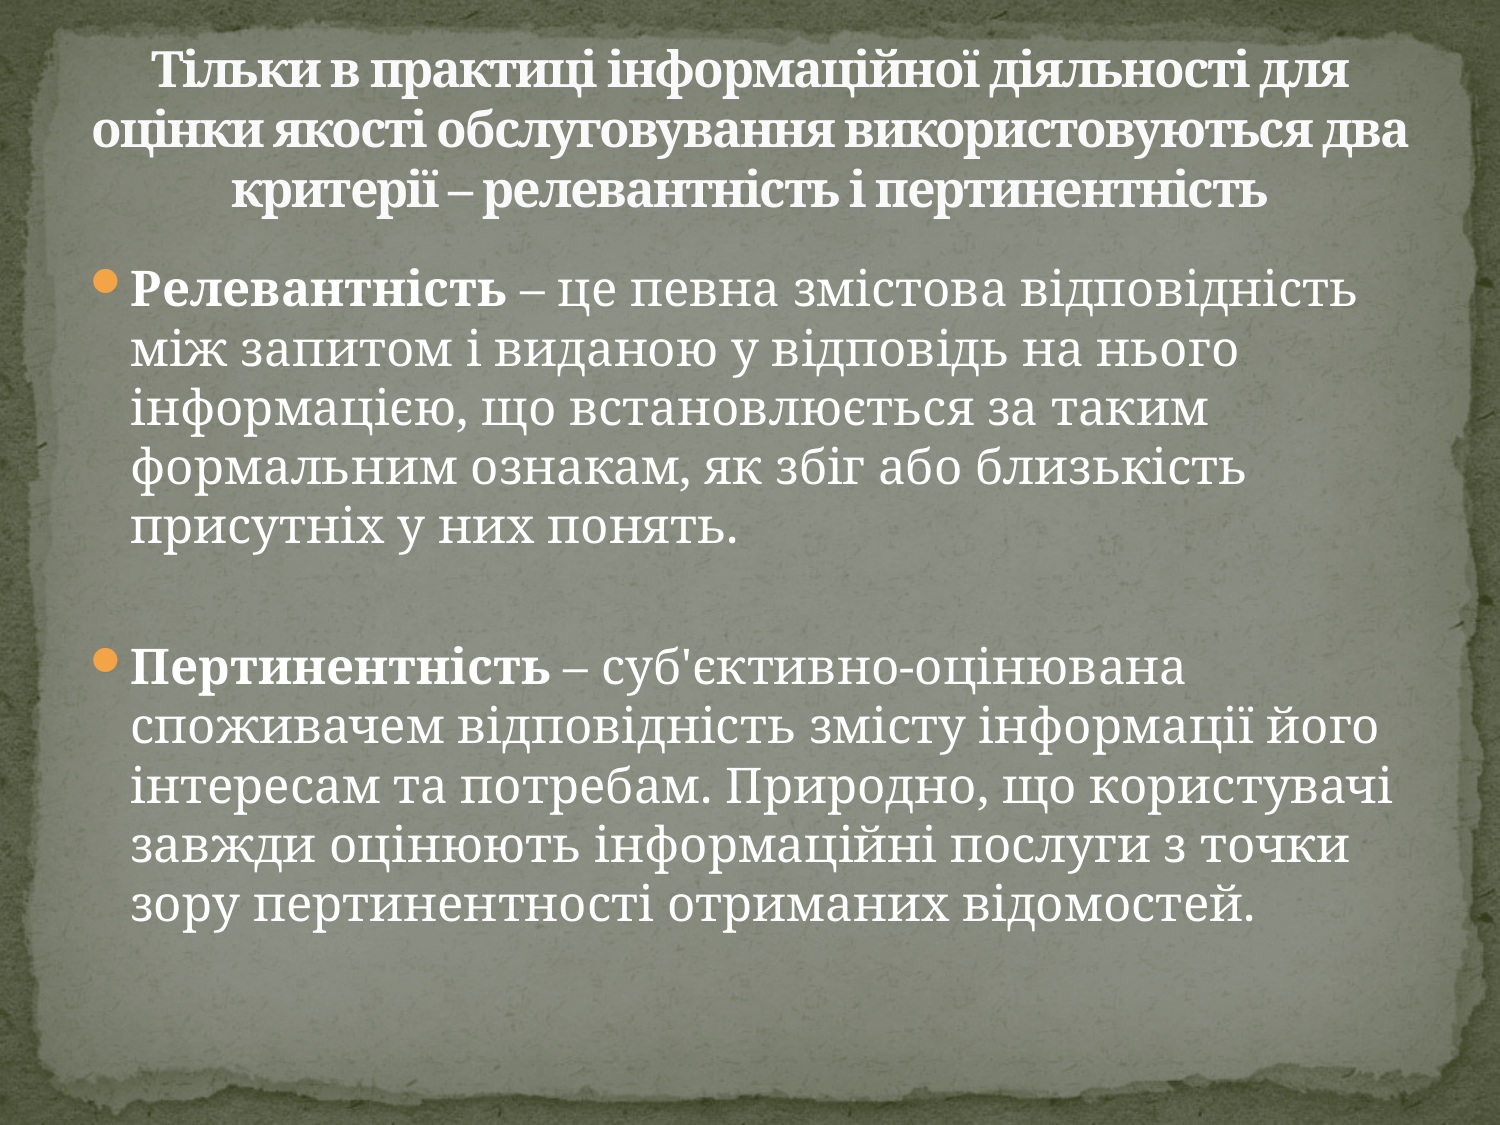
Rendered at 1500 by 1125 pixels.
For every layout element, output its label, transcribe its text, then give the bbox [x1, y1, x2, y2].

list Релевантність – це певна змістова відповідність між запитом і виданою у відповідь на нього інформацією, що встановлюється за таким формальним ознакам, як збіг або близькість присутніх у них понять. Пертинентність – суб'єктивно-оцінювана споживачем відповідність змісту інформації його інтересам та потребам. Природно, що користувачі завжди оцінюють інформаційні послуги з точки зору пертинентності отриманих відомостей. [75, 249, 1425, 1000]
title Тільки в практиці інформаційної діяльності для оцінки якості обслуговування використовуються два критерії – релевантність і пертинентність [74, 24, 1425, 225]
